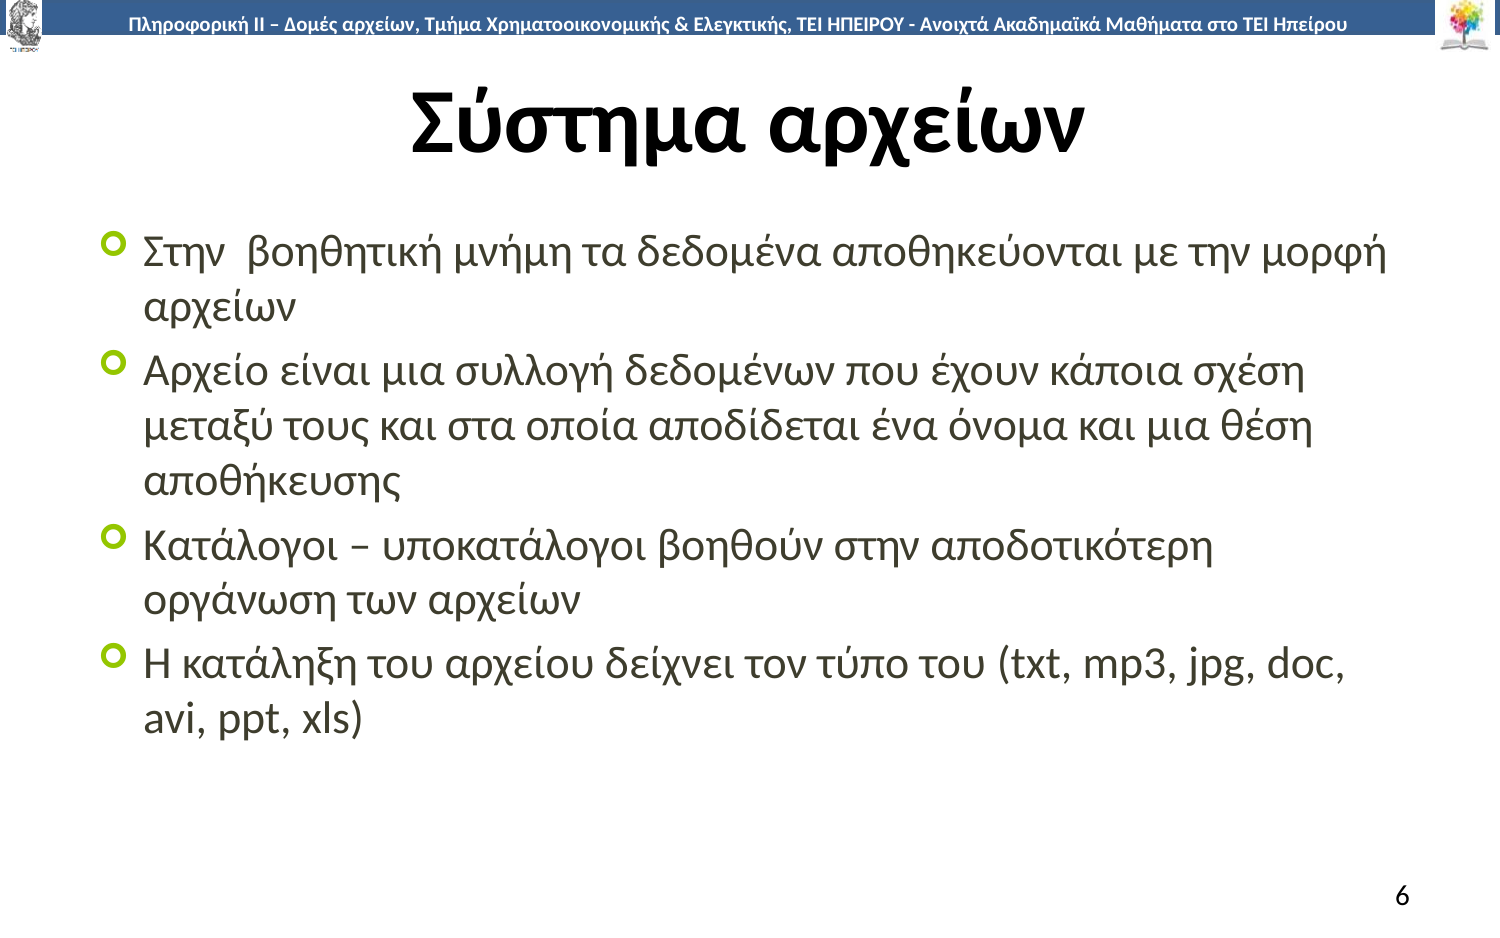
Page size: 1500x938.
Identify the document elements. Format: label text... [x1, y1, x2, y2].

picture [6, 0, 42, 54]
picture [1435, 0, 1495, 52]
title Σύστημα αρχείων [75, 37, 1425, 194]
slide_number 6 [1074, 868, 1425, 919]
list Στην βοηθητική μνήμη τα δεδομένα αποθηκεύονται με την μορφή αρχείων Αρχείο είναι μια συλλογή δεδομένων που έχουν κάποια σχέση μεταξύ τους και στα οποία αποδίδεται ένα όνομα και μια θέση αποθήκευσης Κατάλογοι – υποκατάλογοι βοηθούν στην αποδοτικότερη οργάνωση των αρχείων Η κατάληξη του αρχείου δείχνει τον τύπο του (txt, mp3, jpg, doc, avi, ppt, xls) [71, 213, 1424, 846]
